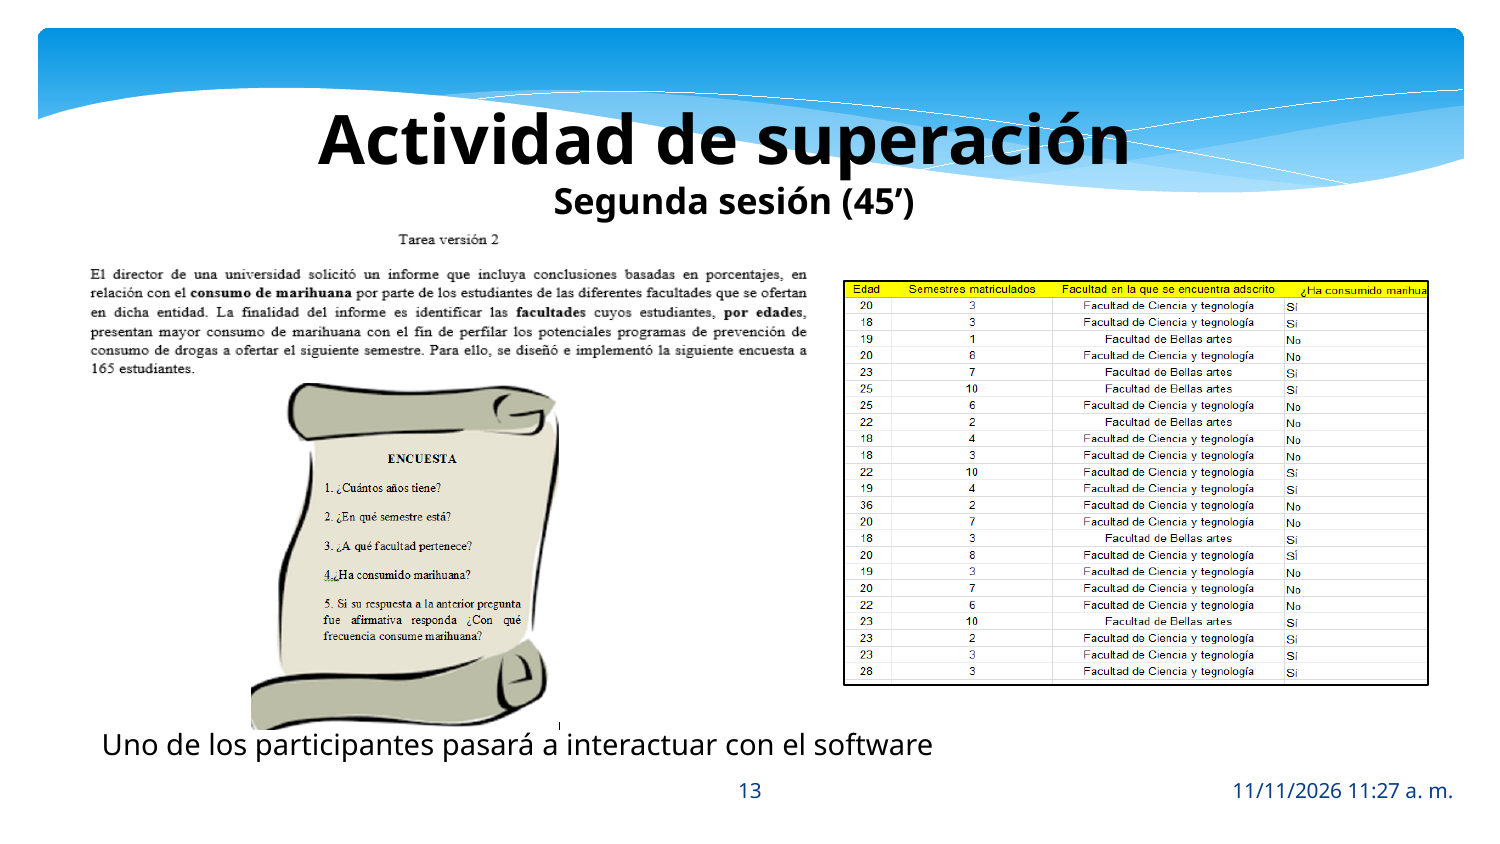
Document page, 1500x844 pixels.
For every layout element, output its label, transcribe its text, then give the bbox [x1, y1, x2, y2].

text_box Uno de los participantes pasará a interactuar con el software [86, 718, 1070, 769]
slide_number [847, 768, 1469, 814]
text_box Actividad de superación Segunda sesión (45’) [59, 88, 1410, 230]
picture [844, 281, 1428, 684]
picture [86, 228, 814, 730]
slide_number 13 [654, 769, 846, 814]
